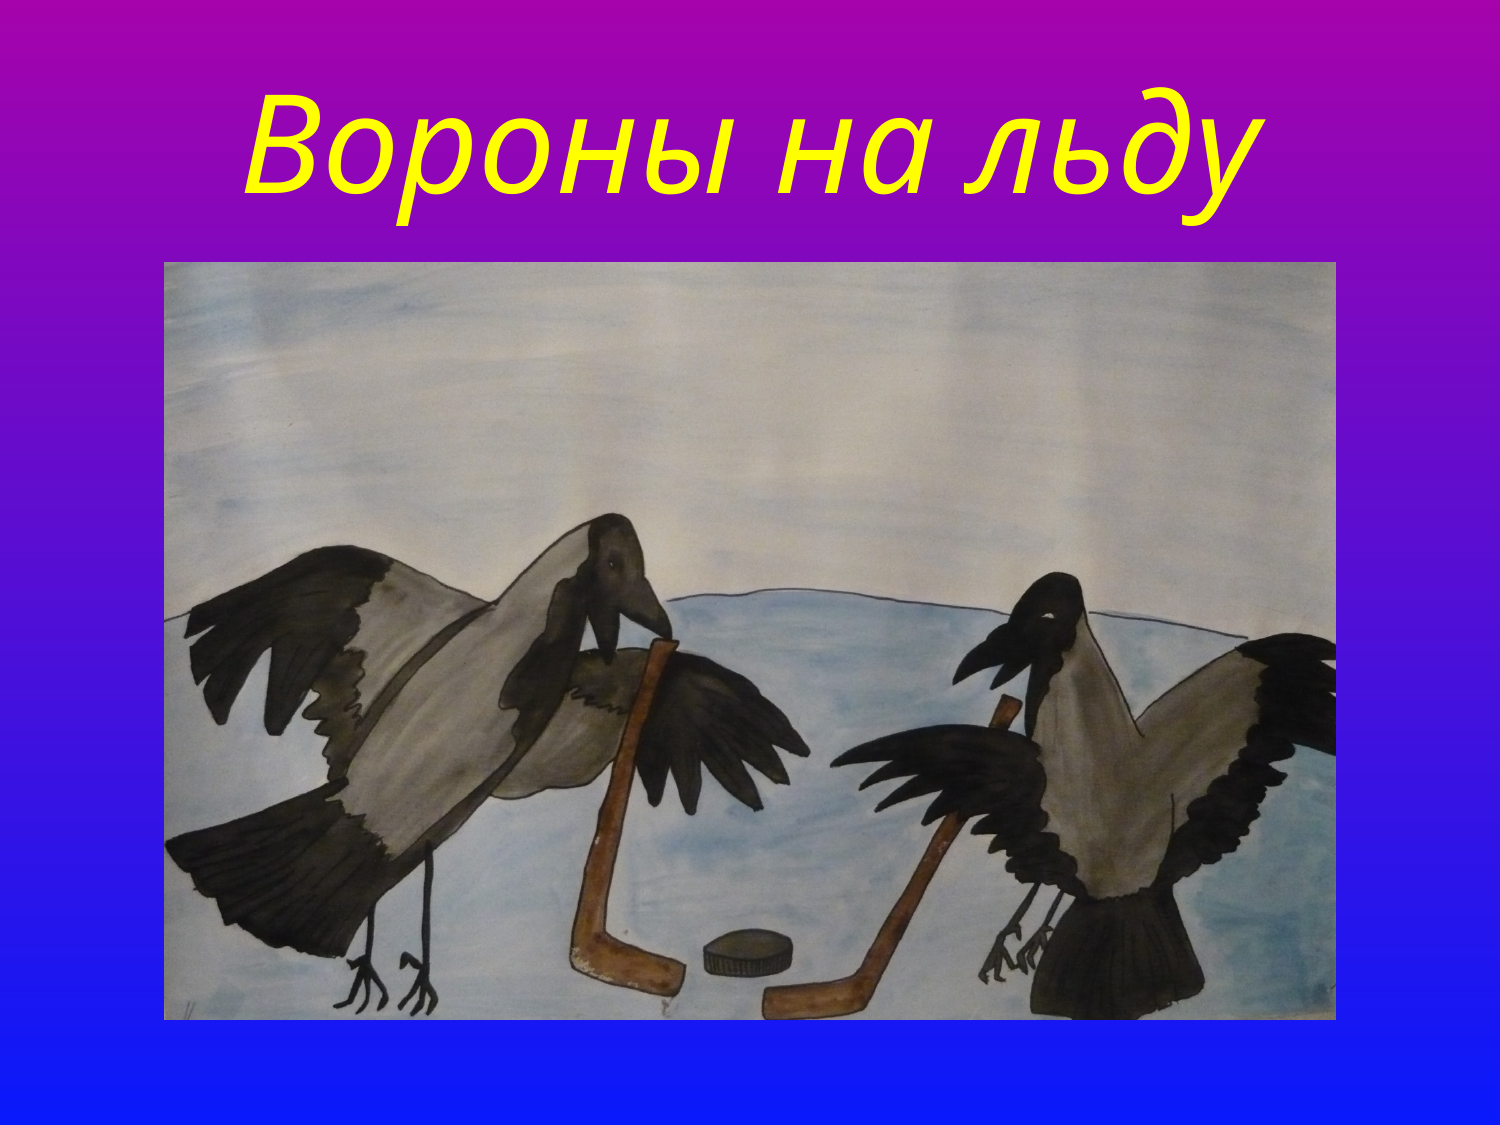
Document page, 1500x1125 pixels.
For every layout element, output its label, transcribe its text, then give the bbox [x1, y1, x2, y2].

title Вороны на льду [75, 45, 1425, 233]
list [163, 262, 1337, 1020]
